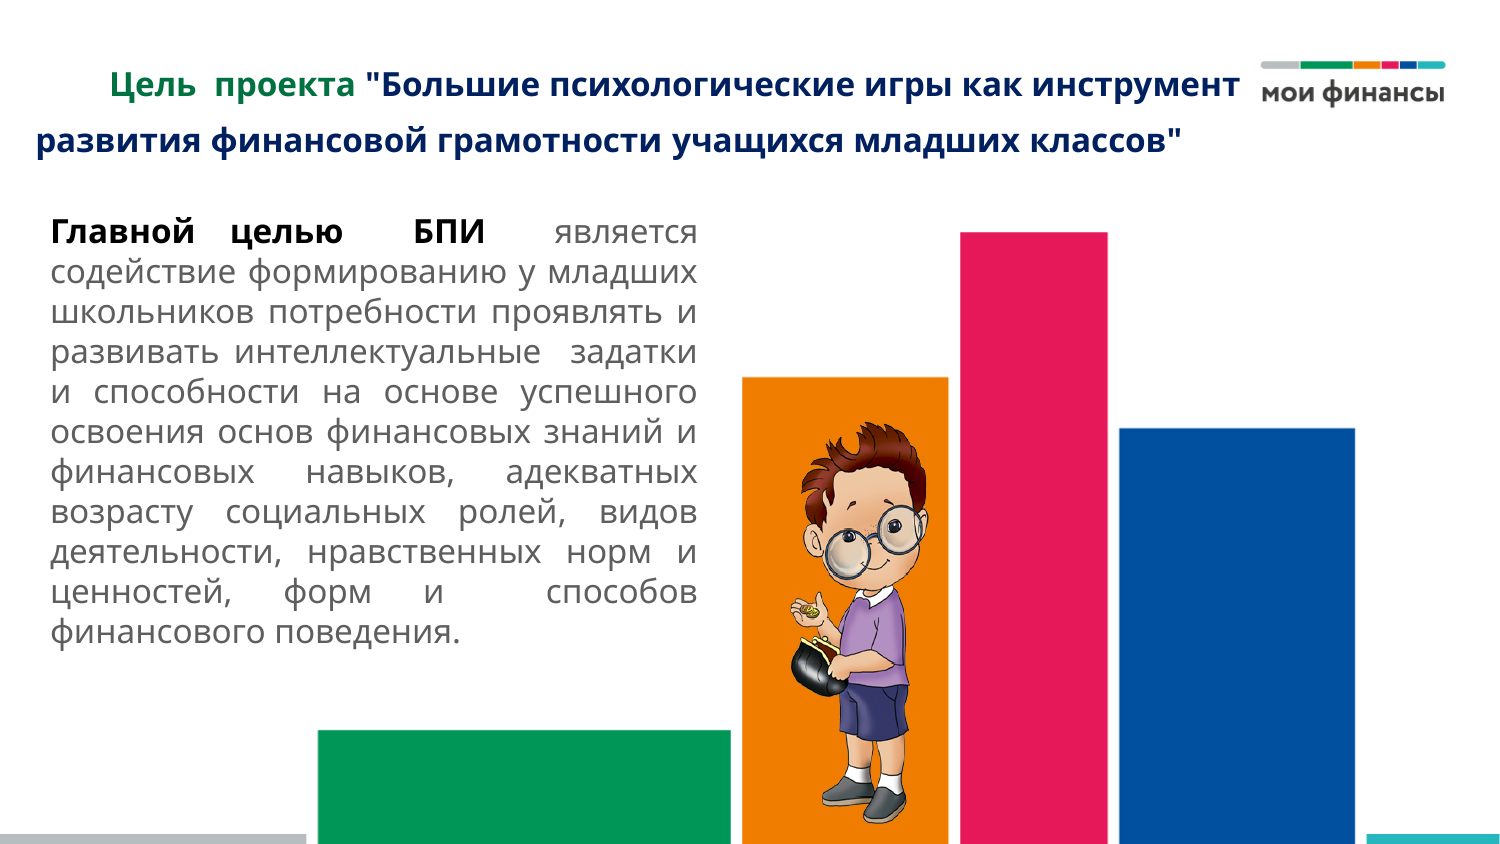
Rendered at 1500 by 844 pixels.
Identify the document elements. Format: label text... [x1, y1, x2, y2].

picture [0, 0, 1500, 844]
text_box Главной целью БПИ является содействие формированию у младших школьников потребности проявлять и развивать интеллектуальные задатки и способности на основе успешного освоения основ финансовых знаний и финансовых навыков, адекватных возрасту социальных ролей, видов деятельности, нравственных норм и ценностей, форм и способов финансового поведения. [35, 203, 714, 658]
title Цель проекта "Большие психологические игры как инструмент развития финансовой грамотности учащихся младших классов" [35, 62, 1247, 175]
